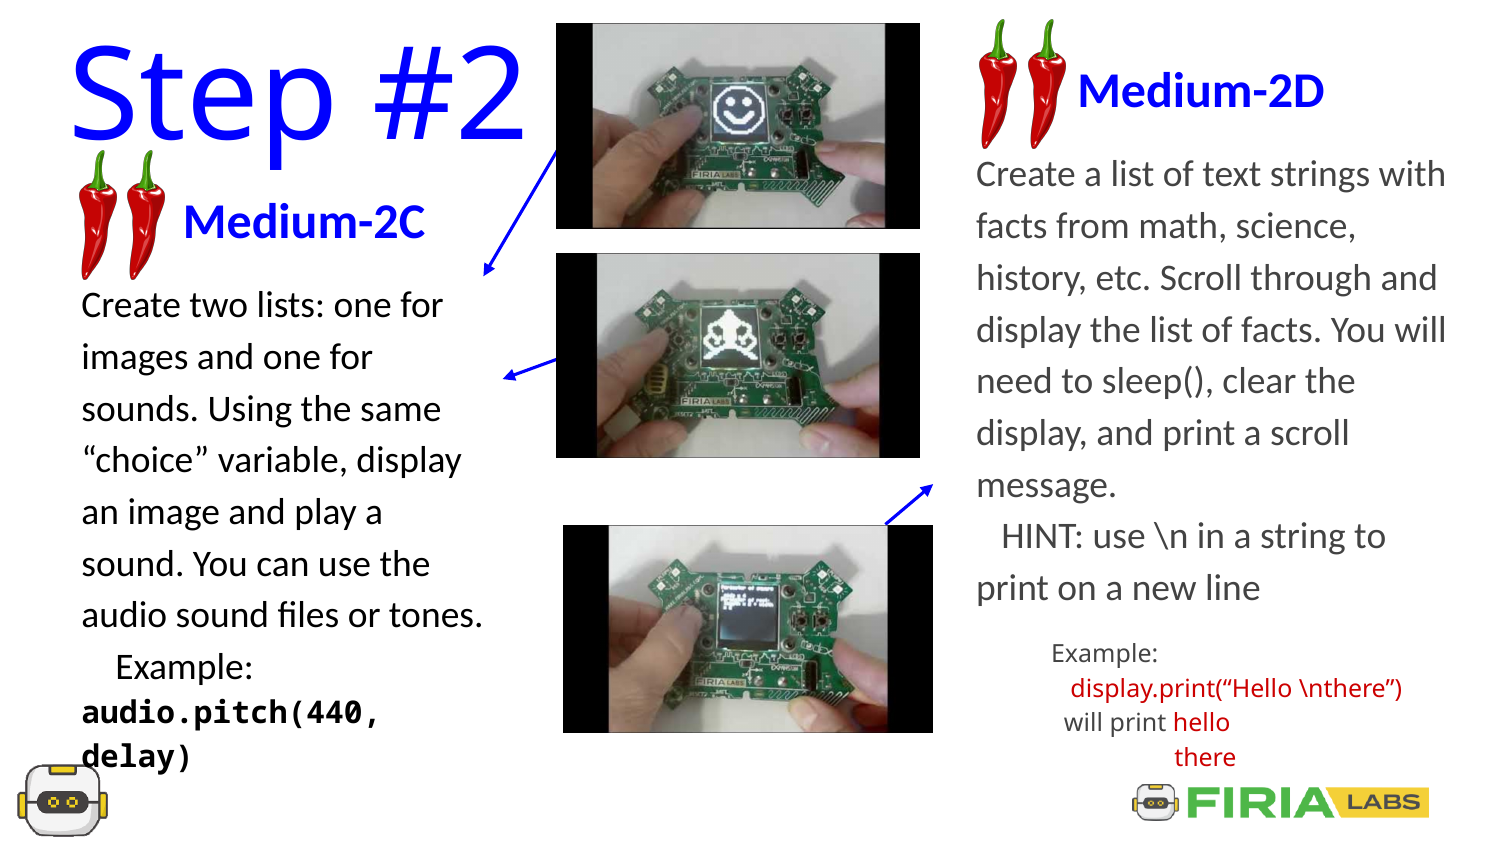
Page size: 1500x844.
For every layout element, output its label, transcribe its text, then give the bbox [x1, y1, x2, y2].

picture [979, 19, 1017, 149]
picture [17, 764, 108, 837]
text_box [555, 252, 921, 459]
picture [1121, 777, 1436, 826]
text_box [885, 483, 934, 523]
text_box Medium-2C Create two lists: one for images and one for sounds. Using the same “choice” variable, display an image and play a sound. You can use the audio sound files or tones. Example: audio.pitch(440, delay) [66, 164, 507, 713]
picture [78, 150, 117, 280]
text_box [555, 22, 921, 230]
picture [1027, 19, 1066, 149]
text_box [562, 524, 934, 734]
text_box Medium-2D Create a list of text strings with facts from math, science, history, etc. Scroll through and display the list of facts. You will need to sleep(), clear the display, and print a scroll message. HINT: use \n in a string to print on a new line Example: display.print(“Hello \nthere”) will print hello there [960, 33, 1471, 583]
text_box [483, 131, 569, 277]
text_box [502, 356, 549, 380]
list Step #2 [53, 0, 659, 280]
picture [127, 150, 166, 280]
